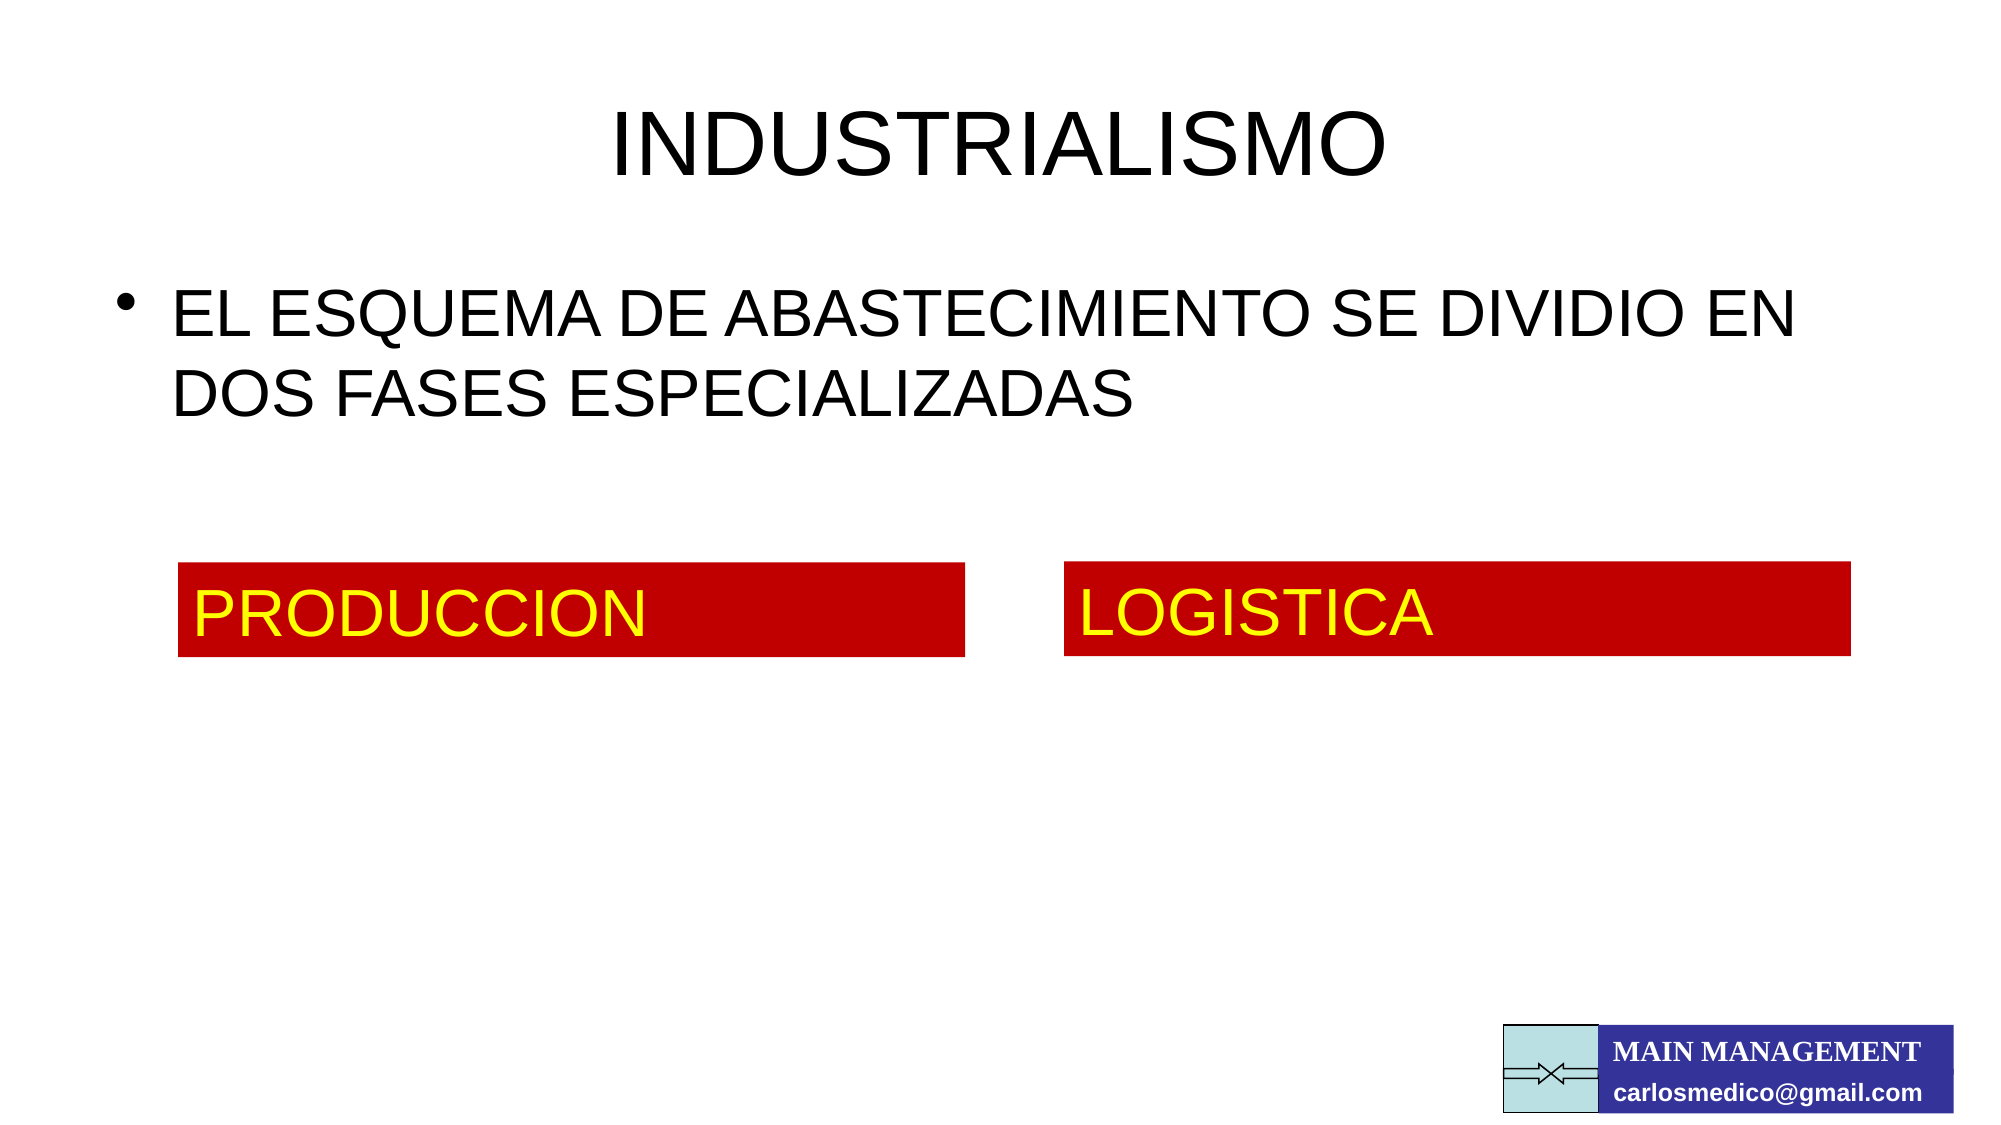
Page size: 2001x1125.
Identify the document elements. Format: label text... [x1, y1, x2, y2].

text_box PRODUCCION [178, 562, 966, 658]
text_box LOGISTICA [1064, 561, 1851, 657]
list EL ESQUEMA DE ABASTECIMIENTO SE DIVIDIO EN DOS FASES ESPECIALIZADAS [99, 262, 1900, 481]
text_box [1503, 1024, 1955, 1115]
title INDUSTRIALISMO [99, 45, 1900, 233]
